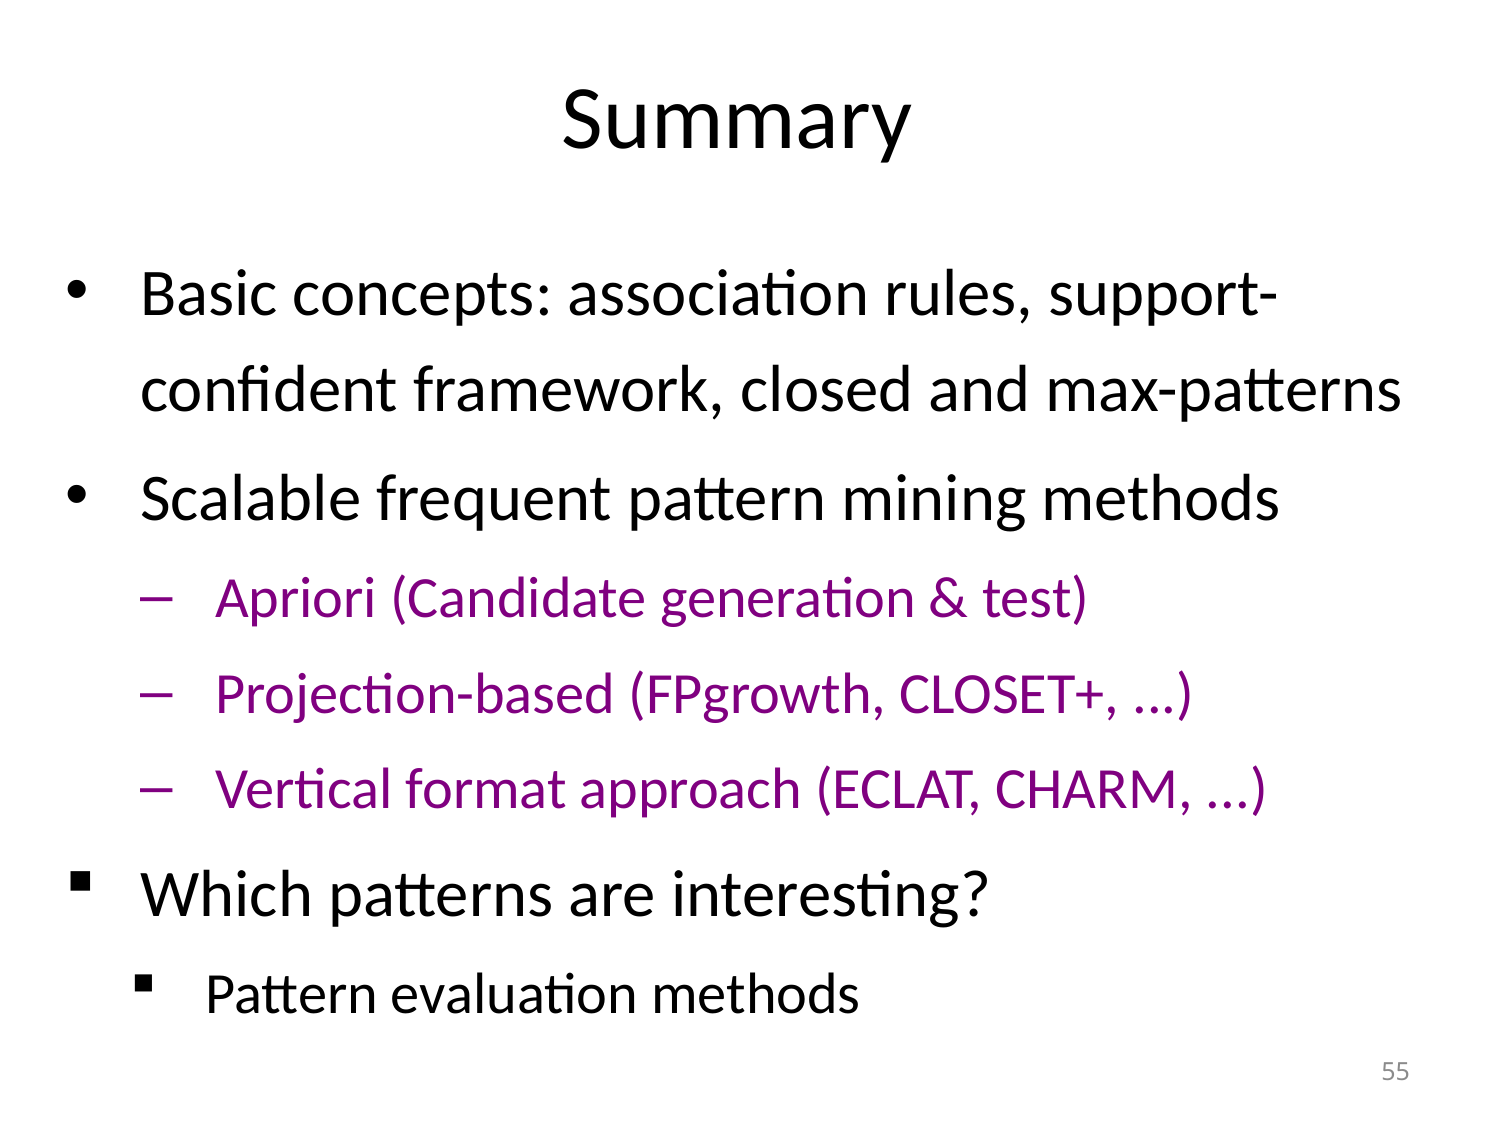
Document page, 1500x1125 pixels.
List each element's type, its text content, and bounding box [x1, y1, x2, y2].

list Basic concepts: association rules, support-confident framework, closed and max-patterns Scalable frequent pattern mining methods Apriori (Candidate generation & test) Projection-based (FPgrowth, CLOSET+, ...) Vertical format approach (ECLAT, CHARM, ...) Which patterns are interesting? Pattern evaluation methods [50, 224, 1450, 1050]
slide_number 55 [1074, 1042, 1425, 1103]
title Summary [0, 50, 1475, 175]
